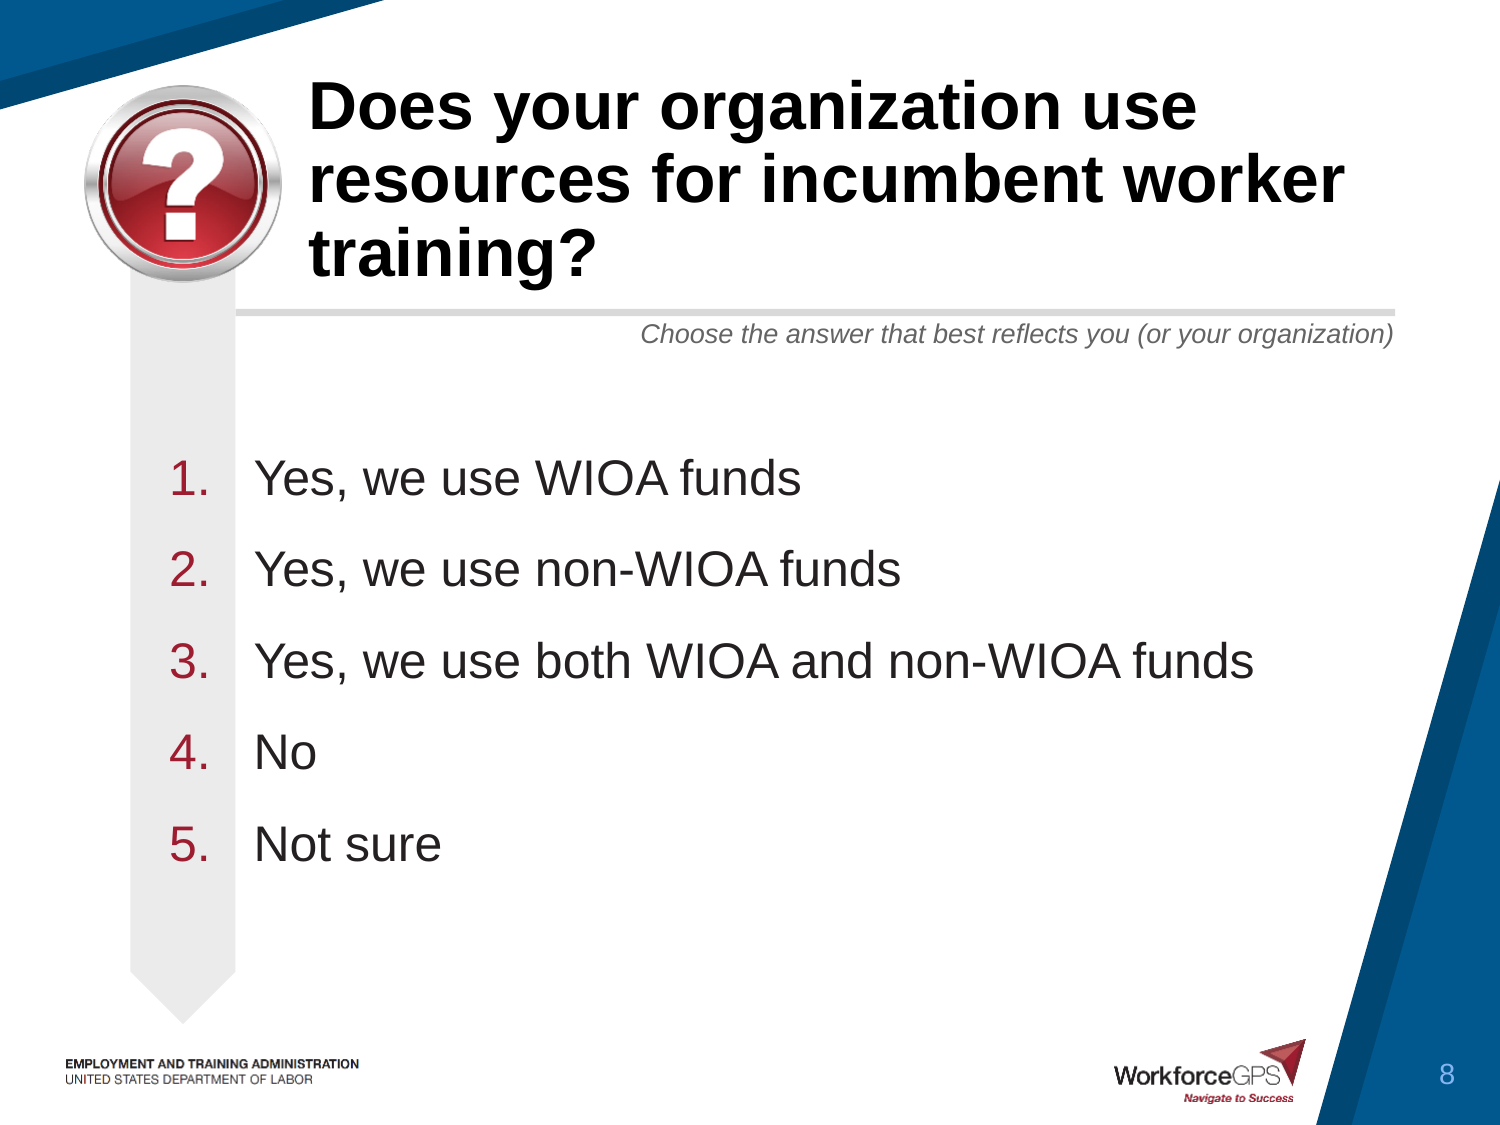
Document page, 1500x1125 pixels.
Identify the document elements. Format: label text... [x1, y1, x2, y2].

title Does your organization use resources for incumbent worker training? [293, 63, 1409, 299]
picture [59, 1053, 370, 1092]
slide_number 8 [1260, 1042, 1471, 1103]
picture [72, 73, 293, 295]
list Yes, we use WIOA funds Yes, we use non-WIOA funds Yes, we use both WIOA and non-WIOA funds No Not sure [154, 358, 1363, 965]
picture [1112, 1038, 1308, 1105]
